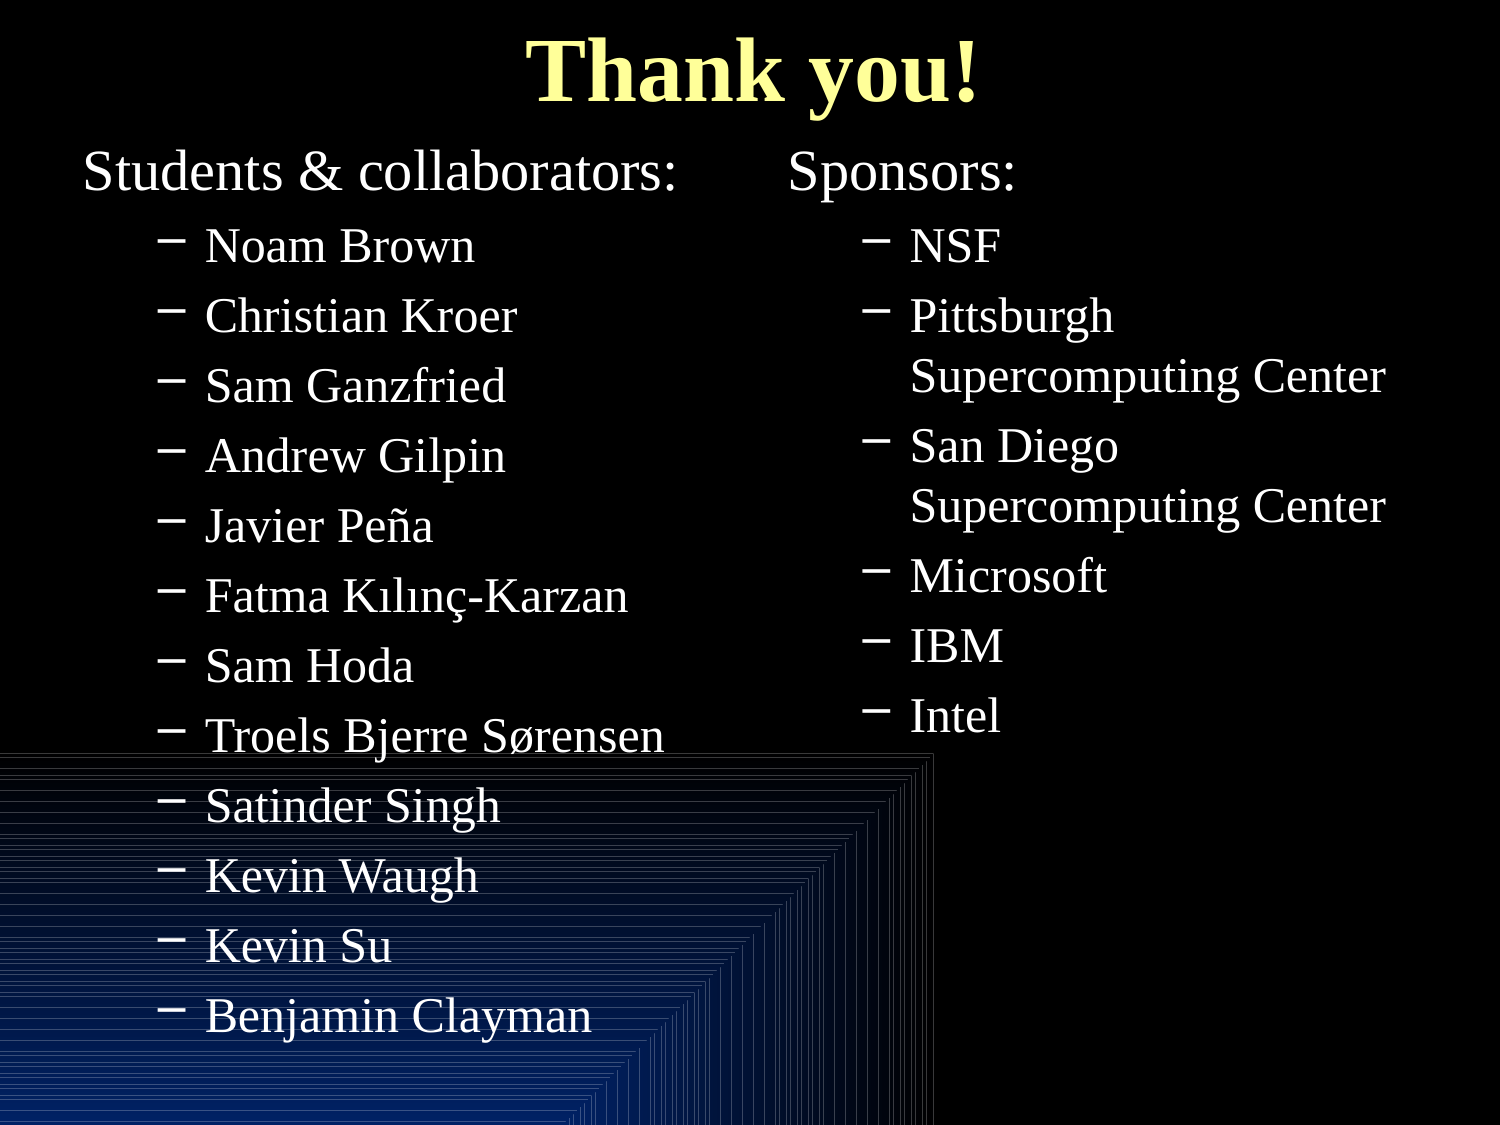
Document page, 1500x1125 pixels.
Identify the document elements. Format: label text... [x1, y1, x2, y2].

list Sponsors: NSF Pittsburgh Supercomputing Center San Diego Supercomputing Center Microsoft IBM Intel [772, 124, 1453, 965]
title Thank you! [37, 3, 1471, 127]
list Students & collaborators: Noam Brown Christian Kroer Sam Ganzfried Andrew Gilpin Javier Peña Fatma Kılınç-Karzan Sam Hoda Troels Bjerre Sørensen Satinder Singh Kevin Waugh Kevin Su Benjamin Clayman [67, 124, 769, 965]
